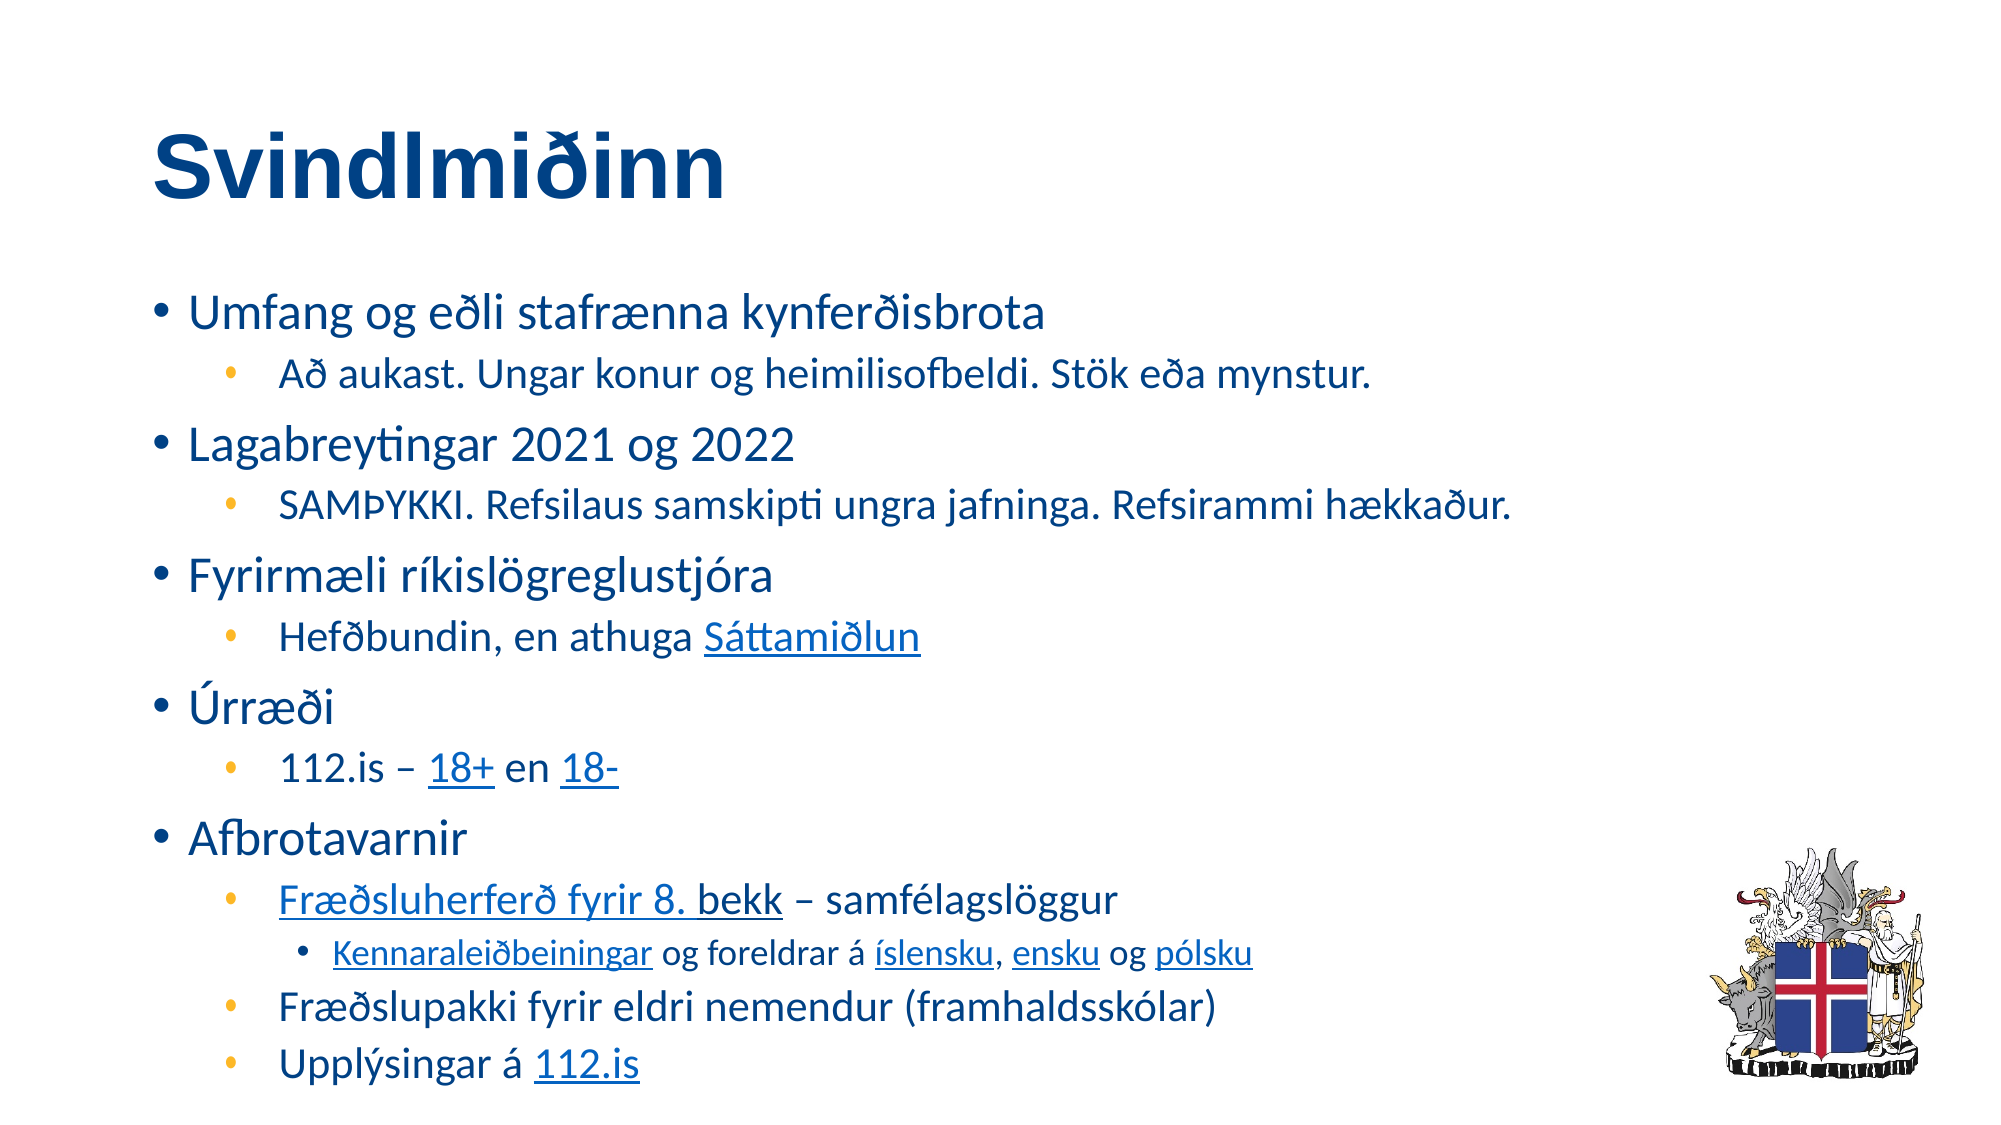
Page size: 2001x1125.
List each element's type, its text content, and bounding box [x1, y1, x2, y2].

list Umfang og eðli stafrænna kynferðisbrota Að aukast. Ungar konur og heimilisofbeldi. Stök eða mynstur. Lagabreytingar 2021 og 2022 SAMÞYKKI. Refsilaus samskipti ungra jafninga. Refsirammi hækkaður. Fyrirmæli ríkislögreglustjóra Hefðbundin, en athuga Sáttamiðlun Úrræði 112.is – 18+ en 18- Afbrotavarnir Fræðsluherferð fyrir 8. bekk – samfélagslöggur Kennaraleiðbeiningar og foreldrar á íslensku, ensku og pólsku Fræðslupakki fyrir eldri nemendur (framhaldsskólar) Upplýsingar á 112.is [137, 277, 1648, 1103]
title Svindlmiðinn [137, 59, 1863, 278]
picture [1634, 771, 2000, 1125]
